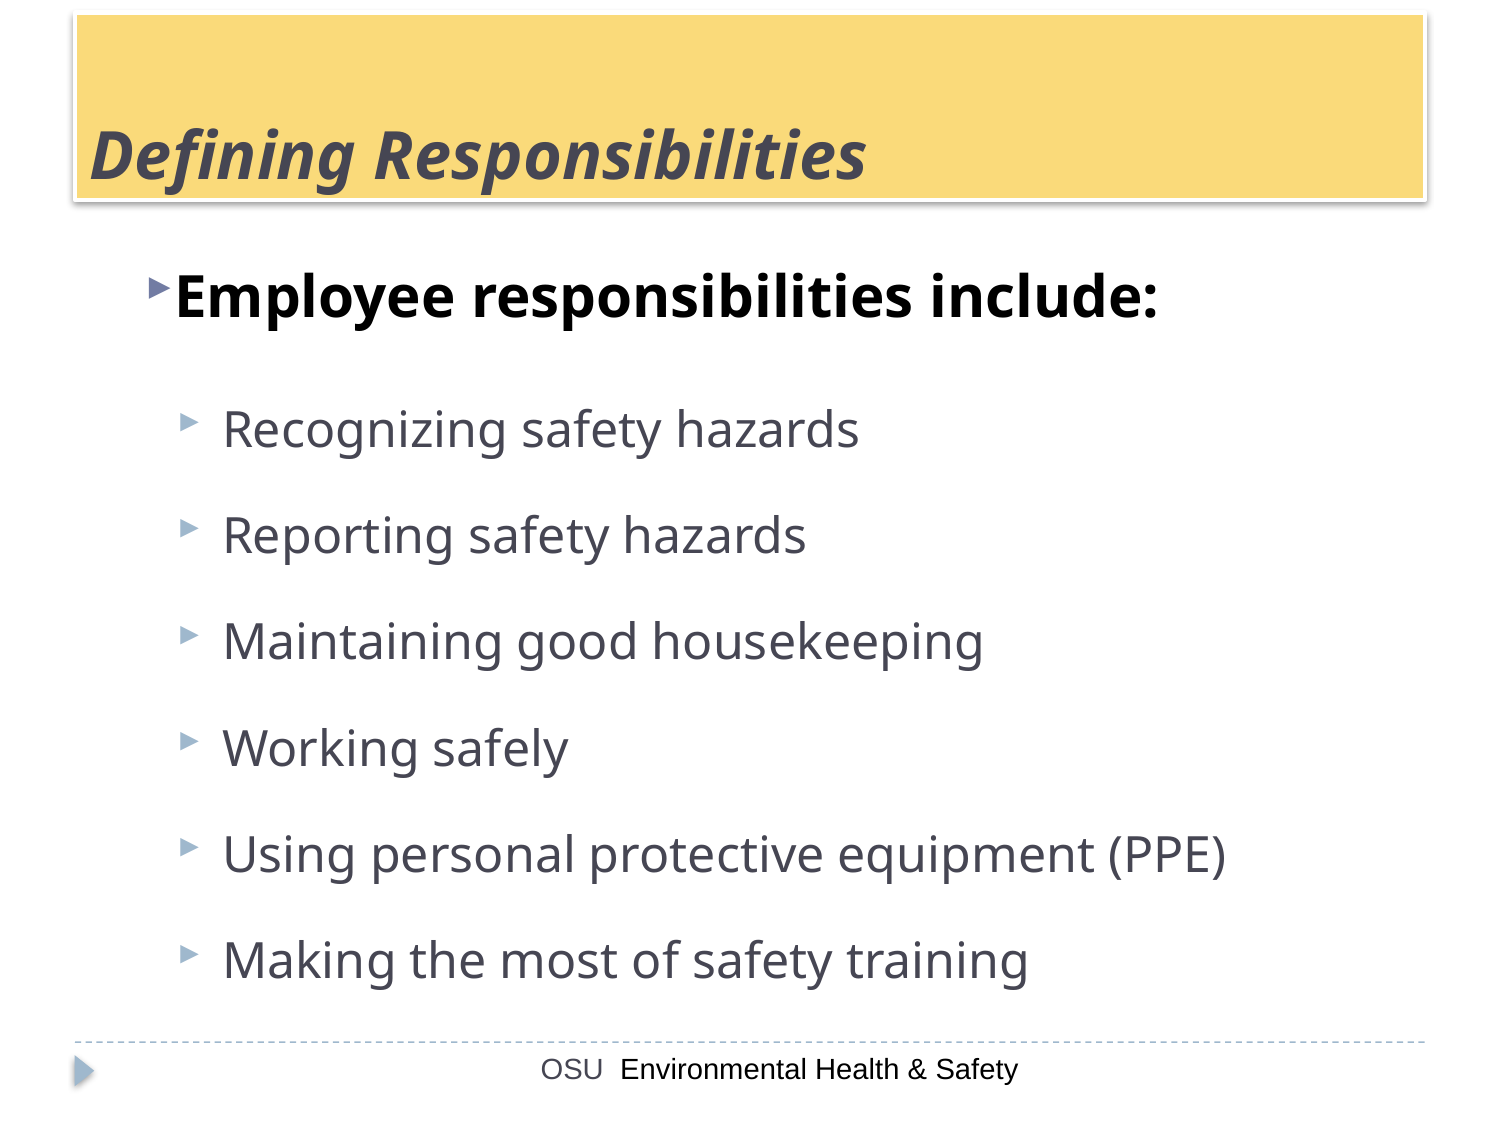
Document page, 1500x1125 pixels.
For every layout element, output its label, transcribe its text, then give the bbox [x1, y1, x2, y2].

list Employee responsibilities include: Recognizing safety hazards Reporting safety hazards Maintaining good housekeeping Working safely Using personal protective equipment (PPE) Making the most of safety training [75, 264, 1425, 1075]
footer OSU Environmental Health & Safety [475, 1075, 1051, 1103]
title Defining Responsibilities [73, 10, 1427, 202]
